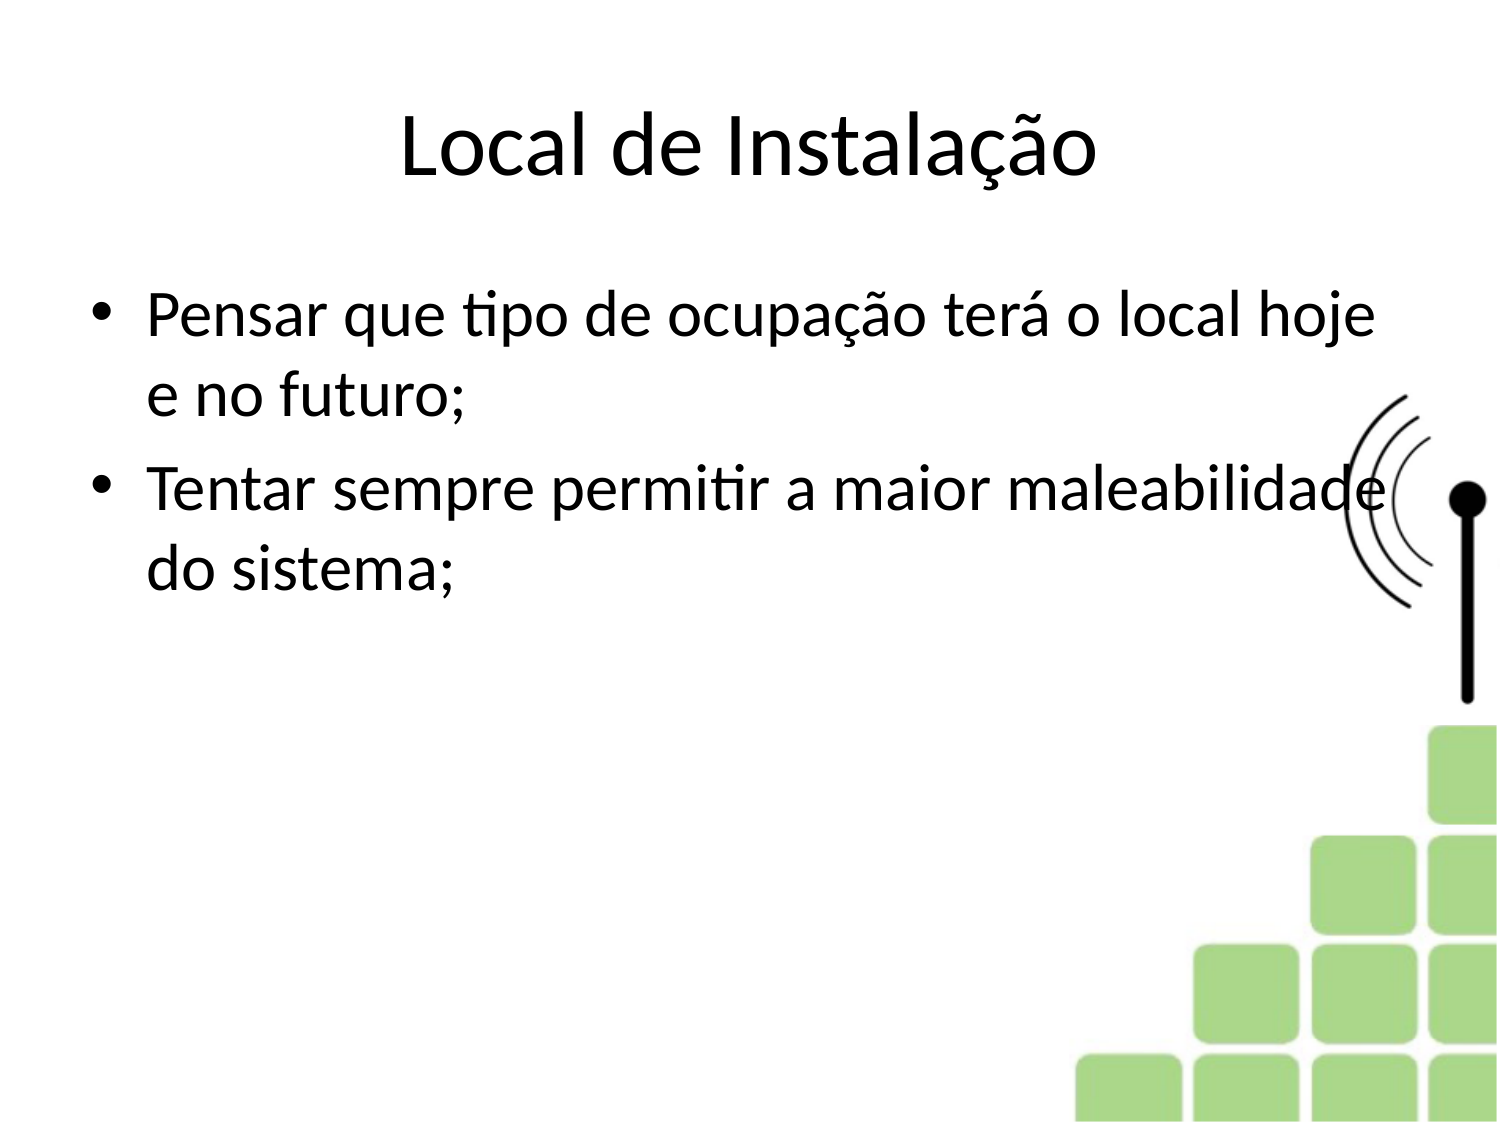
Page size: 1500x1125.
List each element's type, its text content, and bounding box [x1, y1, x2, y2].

list Pensar que tipo de ocupação terá o local hoje e no futuro; Tentar sempre permitir a maior maleabilidade do sistema; [75, 262, 1425, 1005]
picture [1007, 385, 1500, 1125]
title Local de Instalação [75, 45, 1425, 233]
